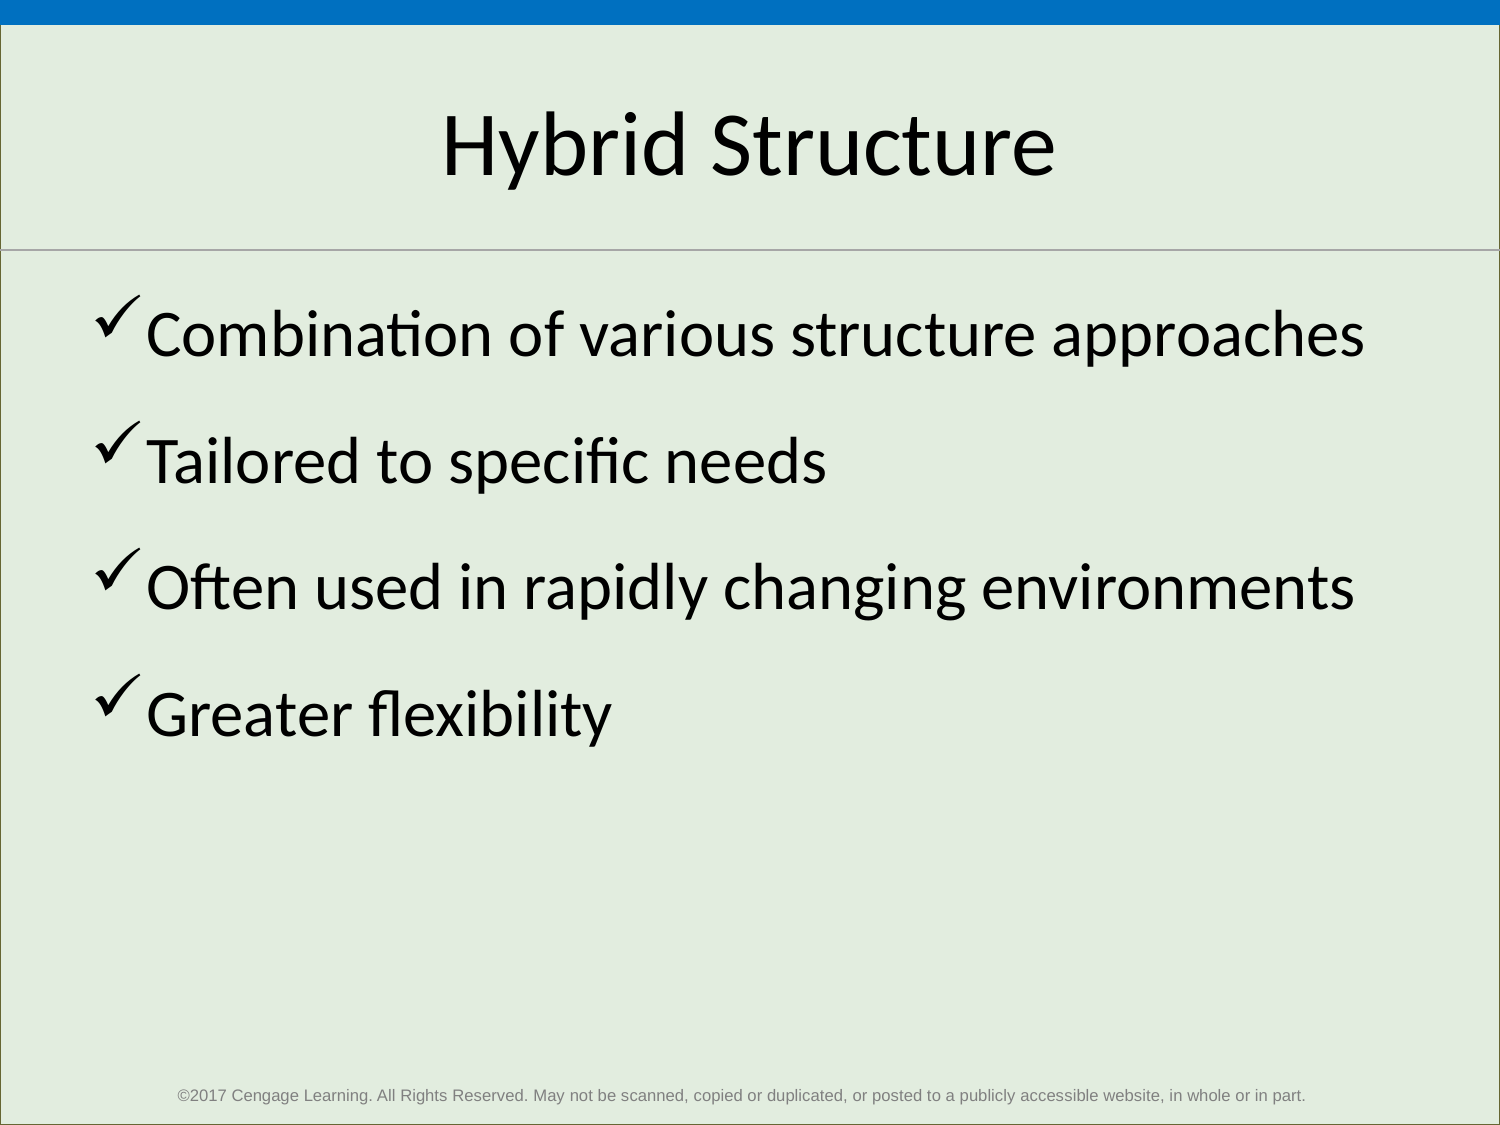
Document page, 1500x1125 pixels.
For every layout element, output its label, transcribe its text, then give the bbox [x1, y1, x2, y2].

list Combination of various structure approaches Tailored to specific needs Often used in rapidly changing environments Greater flexibility [75, 282, 1425, 1025]
slide_number 33 [1050, 1043, 1500, 1104]
text_box ©2017 Cengage Learning. All Rights Reserved. May not be scanned, copied or duplicated, or posted to a publicly accessible website, in whole or in part. [162, 1077, 1394, 1125]
title Hybrid Structure [75, 45, 1425, 233]
